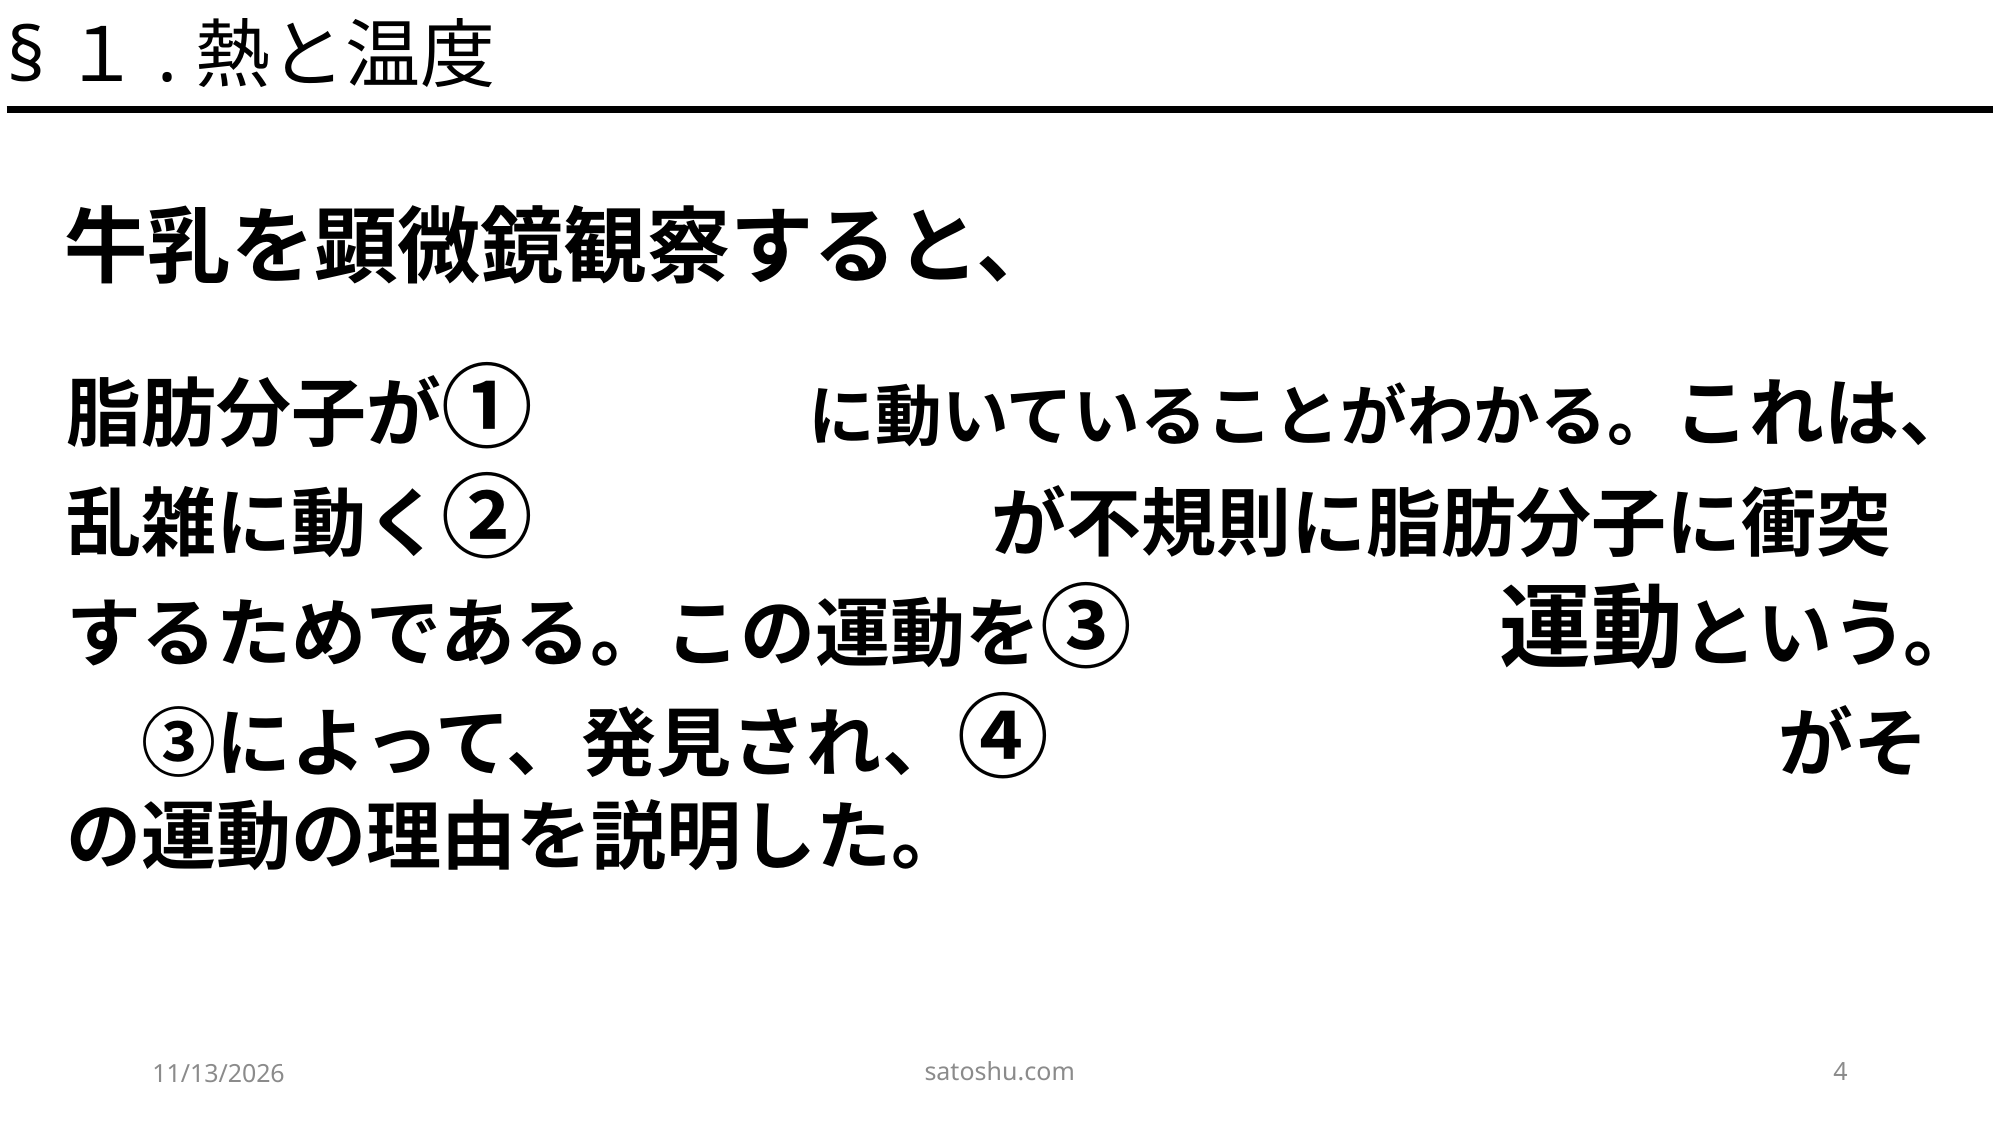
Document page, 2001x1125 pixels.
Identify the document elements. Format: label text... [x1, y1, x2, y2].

slide_number 4 [1412, 1042, 1863, 1103]
text_box §１.熱と温度 [0, 1, 2000, 111]
text_box 脂肪分子が①不規則に動いていることがわかる。これは、乱雑に動く②液体の分子が不規則に脂肪分子に衝突するためである。この運動を③ブラウン運動という。 ③によって、発見され、④アインシュタインがその運動の理由を説明した。 [51, 341, 1944, 996]
footer satoshu.com [662, 1042, 1338, 1103]
text_box 牛乳を顕微鏡観察すると、 [49, 185, 1076, 301]
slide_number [137, 1044, 588, 1105]
